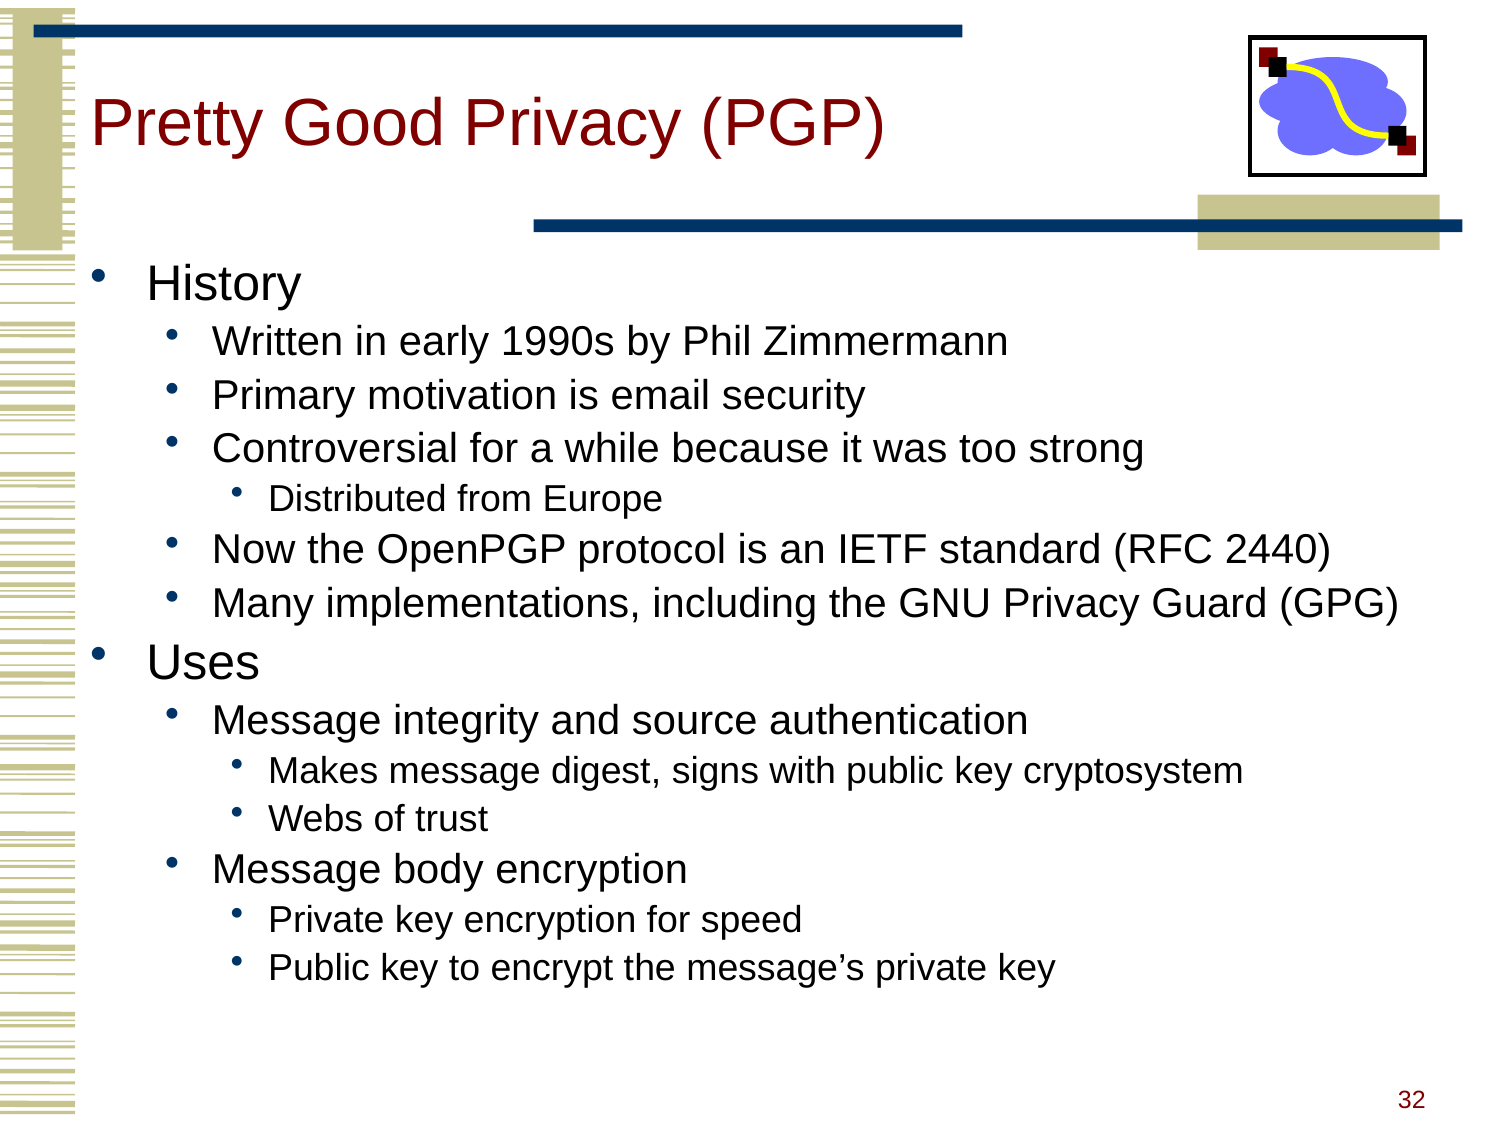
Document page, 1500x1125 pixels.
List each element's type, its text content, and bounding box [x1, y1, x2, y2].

title Pretty Good Privacy (PGP) [75, 24, 1463, 225]
list History Written in early 1990s by Phil Zimmermann Primary motivation is email security Controversial for a while because it was too strong Distributed from Europe Now the OpenPGP protocol is an IETF standard (RFC 2440) Many implementations, including the GNU Privacy Guard (GPG) Uses Message integrity and source authentication Makes message digest, signs with public key cryptosystem Webs of trust Message body encryption Private key encryption for speed Public key to encrypt the message’s private key [75, 249, 1466, 1025]
slide_number 32 [1080, 1045, 1442, 1122]
